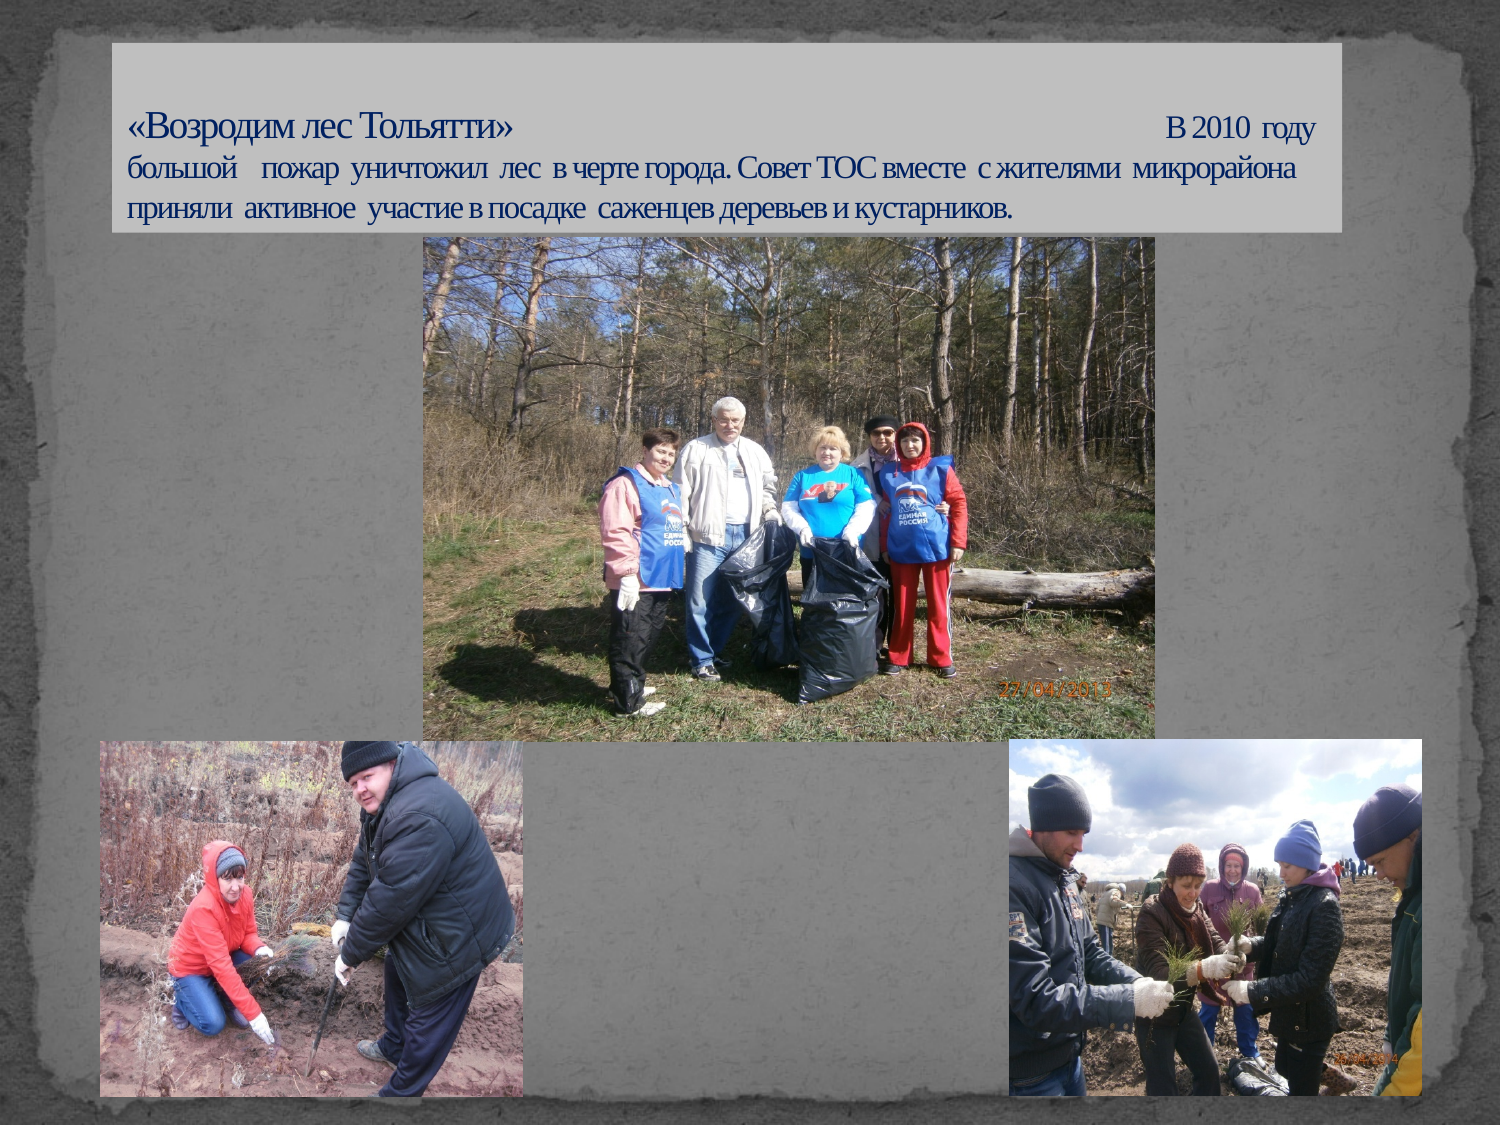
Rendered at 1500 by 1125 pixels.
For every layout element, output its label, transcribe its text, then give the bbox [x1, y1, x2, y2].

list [426, 240, 1153, 741]
picture [100, 741, 523, 1097]
picture [1009, 739, 1422, 1096]
title «Возродим лес Тольятти» В 2010 году большой пожар уничтожил лес в черте города. Совет ТОС вместе с жителями микрорайона приняли активное участие в посадке саженцев деревьев и кустарников. [112, 42, 1343, 233]
